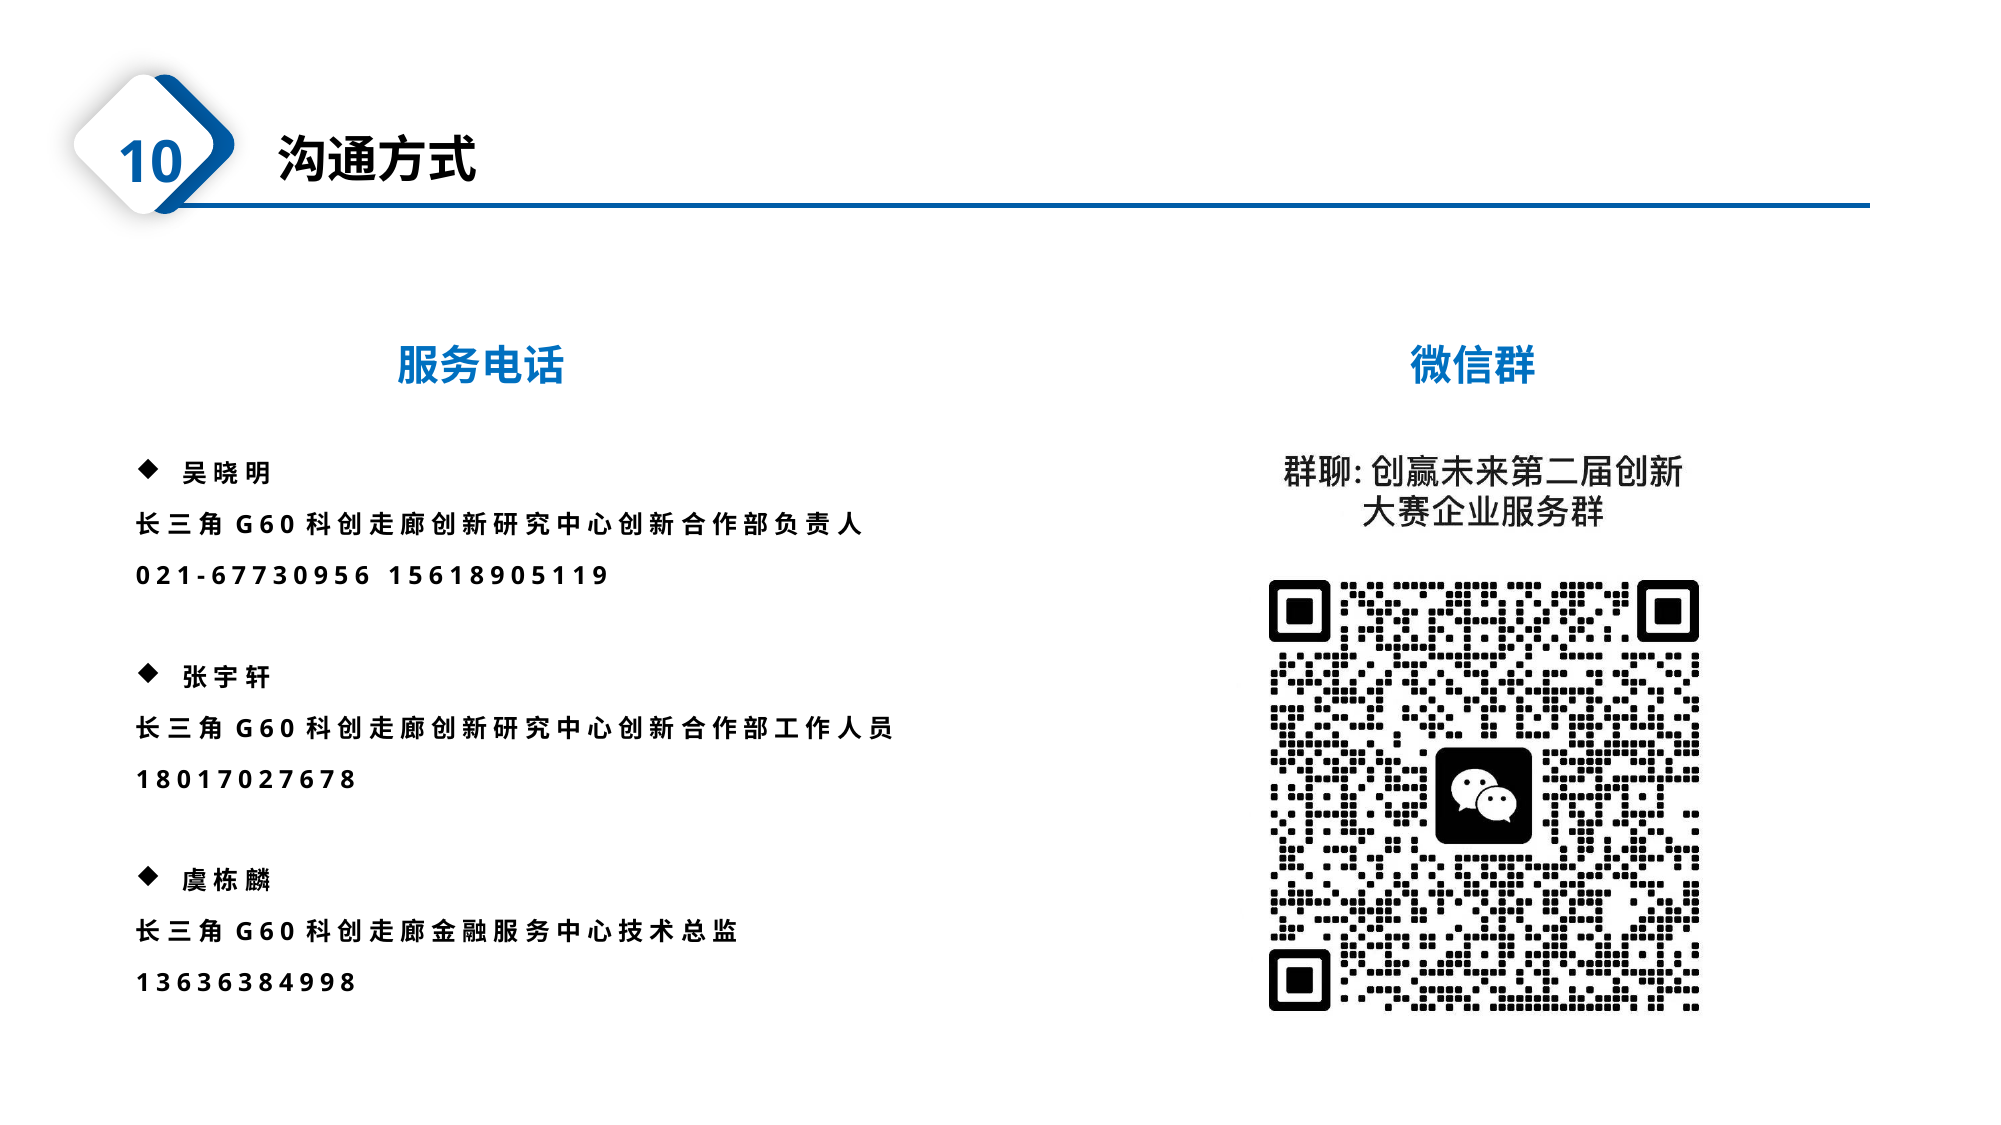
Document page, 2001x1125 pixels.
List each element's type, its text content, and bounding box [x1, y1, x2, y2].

text_box 沟通方式 [263, 89, 718, 195]
text_box 微信群 [1396, 331, 1572, 397]
text_box 吴晓明 长三角G60科创走廊创新研究中心创新合作部负责人 021-67730956 15618905119 张宇轩 长三角G60科创走廊创新研究中心创新合作部工作人员 18017027678 虞栋麟 长三角G60科创走廊金融服务中心技术总监 13636384998 [121, 429, 921, 1055]
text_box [88, 81, 257, 203]
text_box 服务电话 [383, 331, 637, 397]
picture [1172, 425, 1795, 1057]
